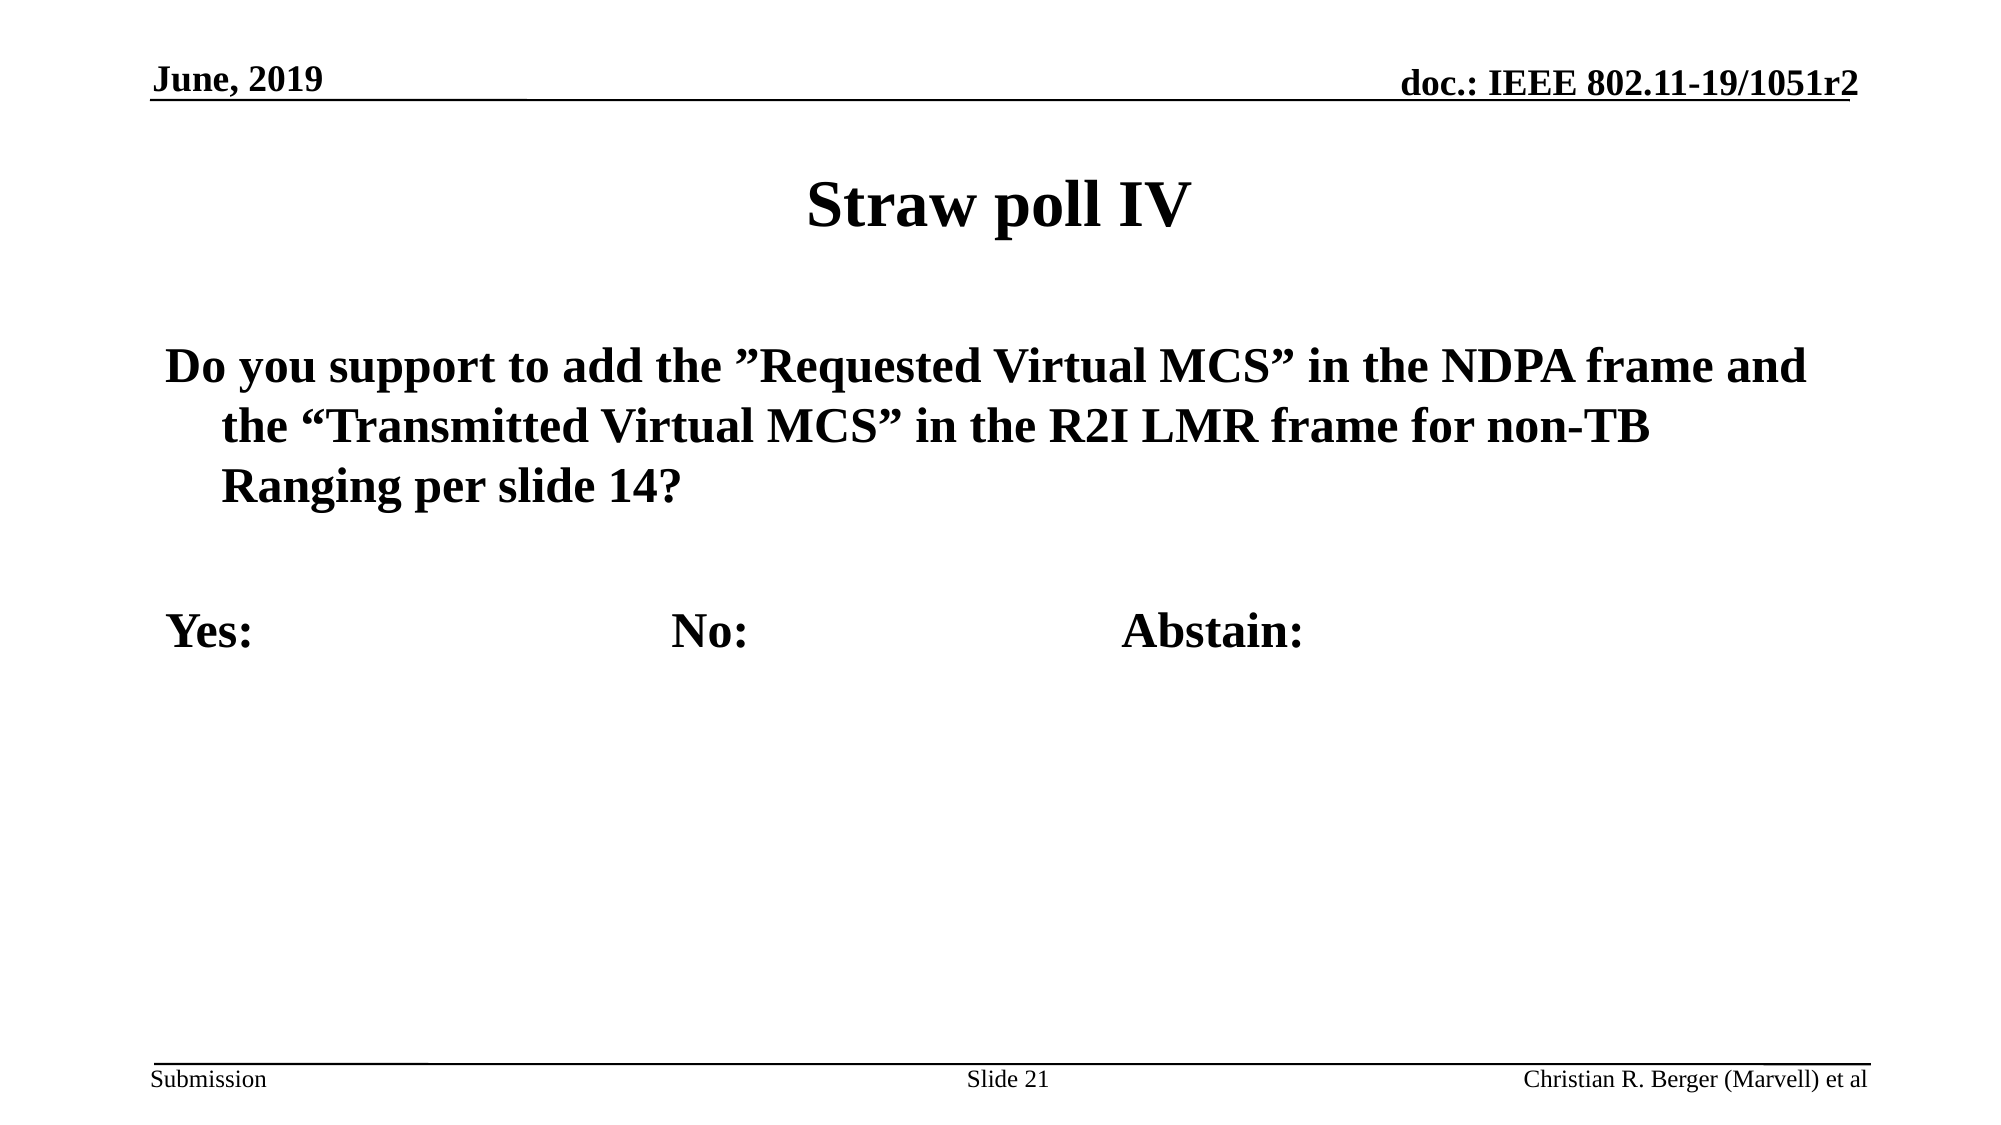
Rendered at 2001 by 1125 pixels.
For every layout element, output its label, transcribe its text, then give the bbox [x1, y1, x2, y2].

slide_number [152, 54, 563, 100]
slide_number Slide 21 [950, 1061, 1067, 1123]
title Straw poll IV [149, 112, 1850, 288]
list Do you support to add the ”Requested Virtual MCS” in the NDPA frame and the “Transmitted Virtual MCS” in the R2I LMR frame for non-TB Ranging per slide 14? Yes: No: Abstain: [149, 324, 1850, 1000]
footer Christian R. Berger (Marvell) et al [1171, 1061, 1869, 1093]
